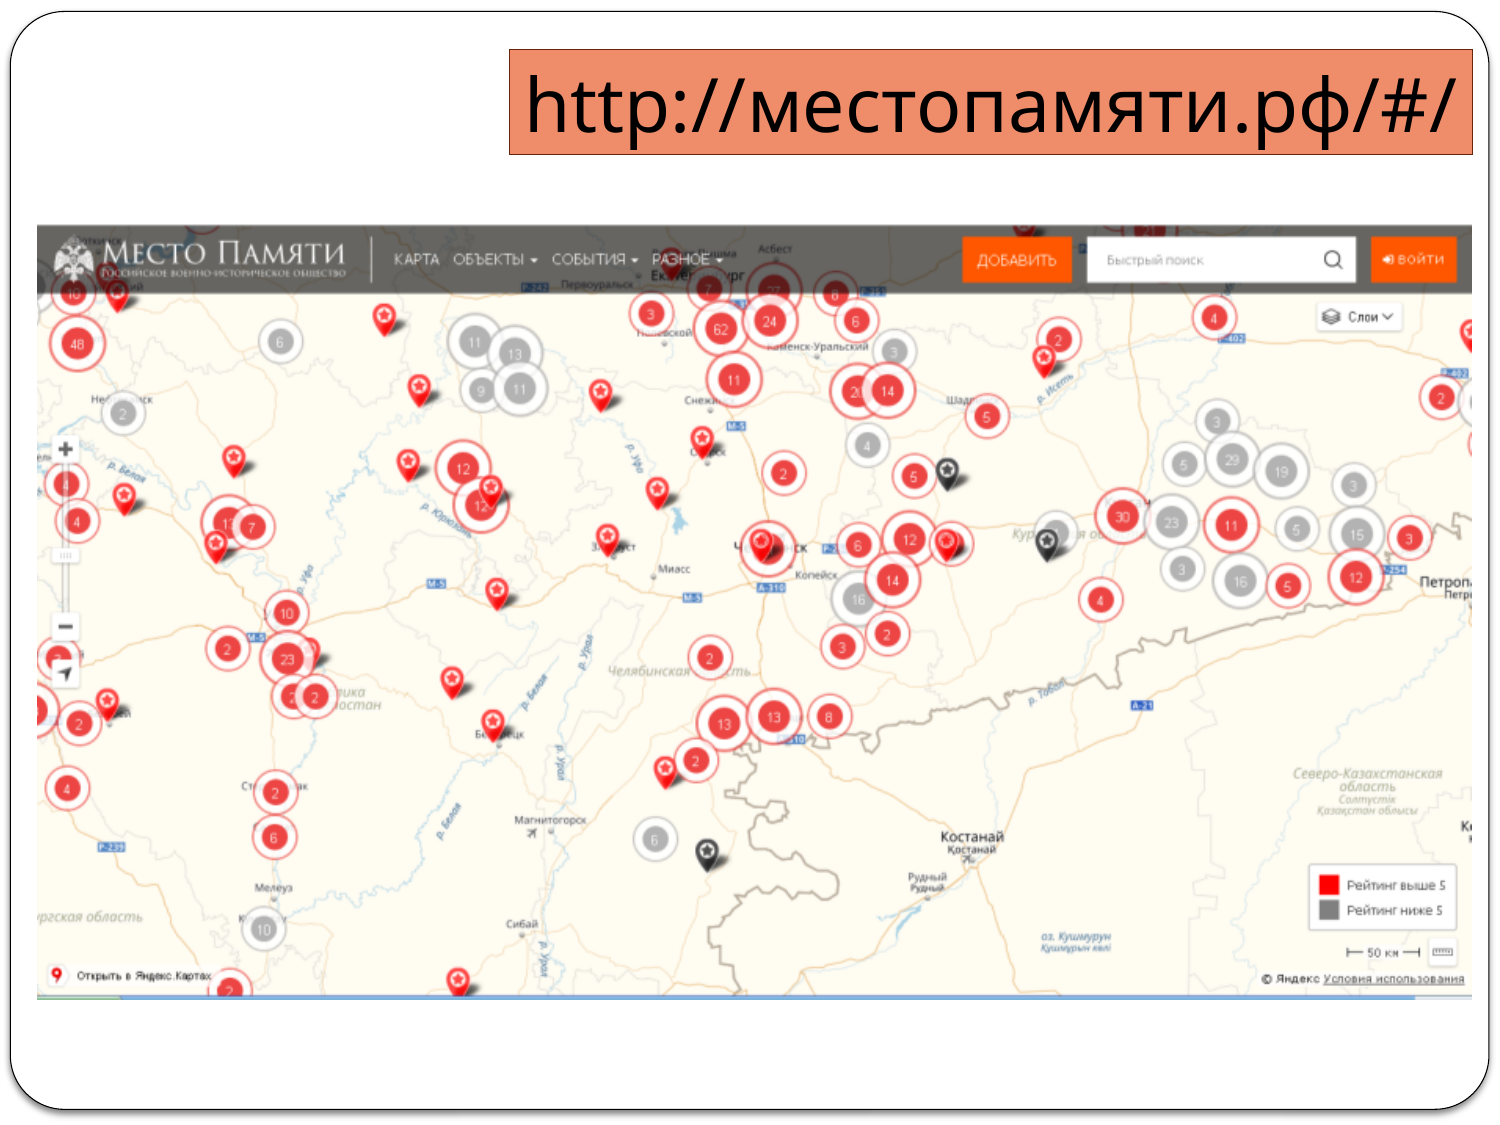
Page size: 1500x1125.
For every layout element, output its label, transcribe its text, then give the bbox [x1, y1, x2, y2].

text_box http://местопамяти.рф/#/ [509, 49, 1473, 155]
picture [37, 224, 1473, 1001]
